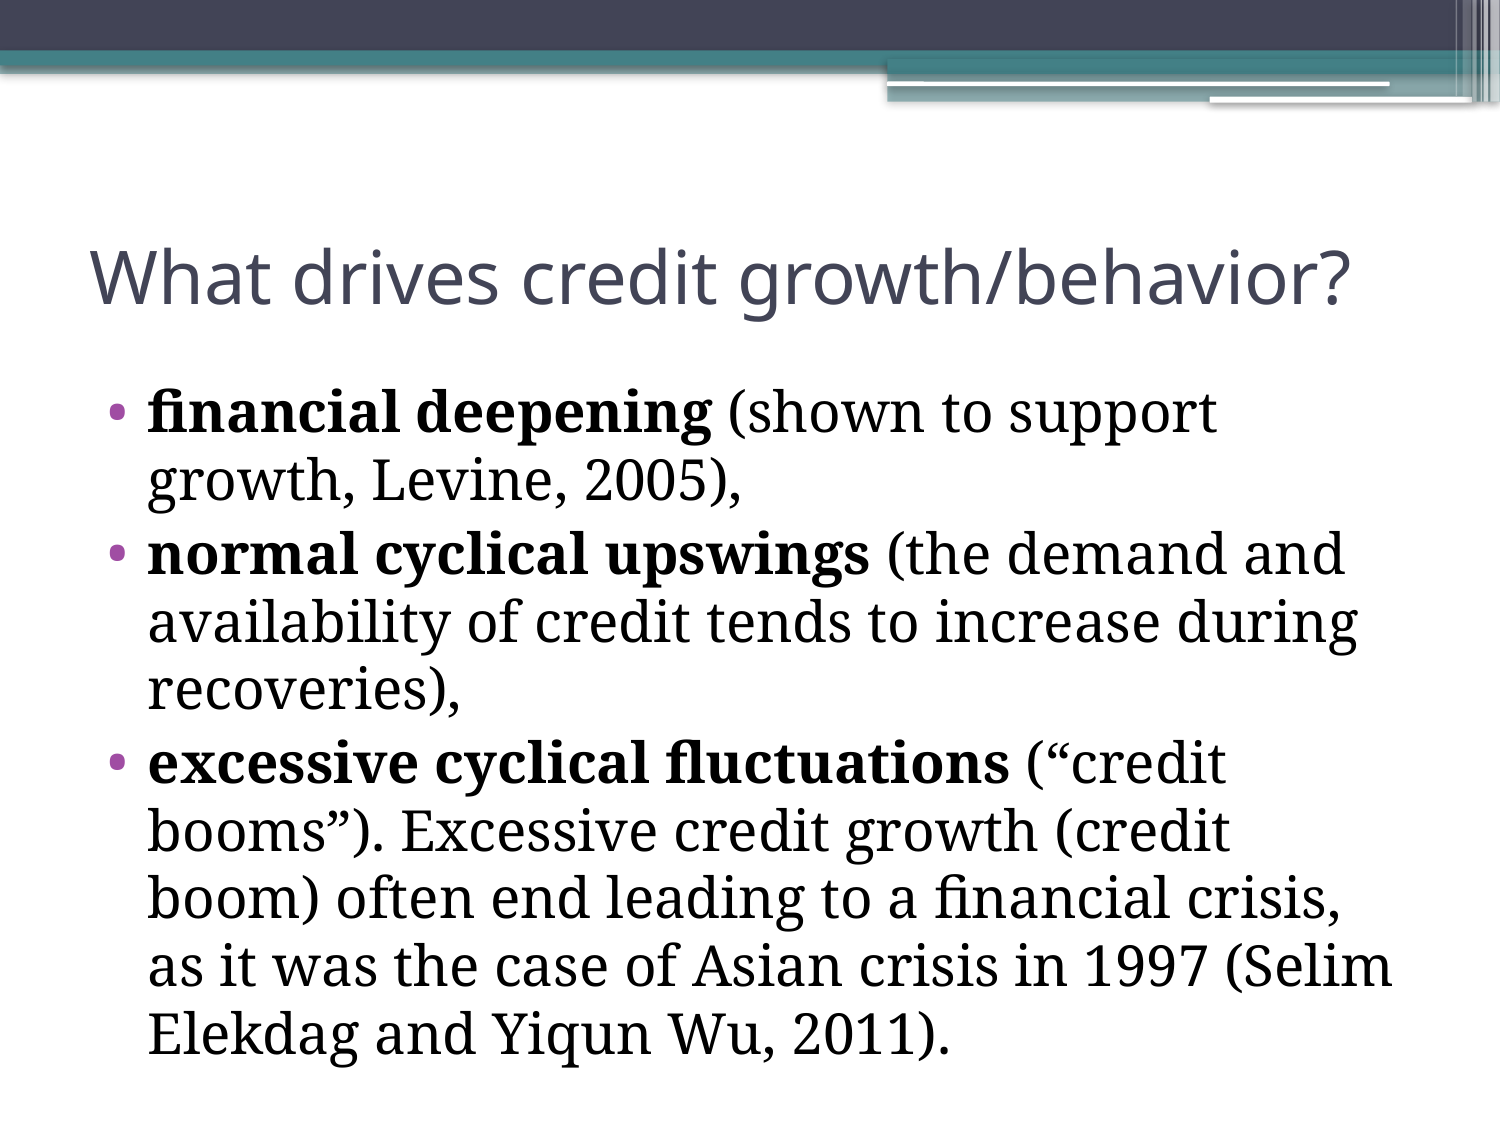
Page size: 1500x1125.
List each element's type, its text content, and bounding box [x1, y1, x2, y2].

title What drives credit growth/behavior? [75, 187, 1425, 363]
list financial deepening (shown to support growth, Levine, 2005), normal cyclical upswings (the demand and availability of credit tends to increase during recoveries), excessive cyclical fluctuations (“credit booms”). Excessive credit growth (credit boom) often end leading to a financial crisis, as it was the case of Asian crisis in 1997 (Selim Elekdag and Yiqun Wu, 2011). [75, 368, 1425, 1079]
